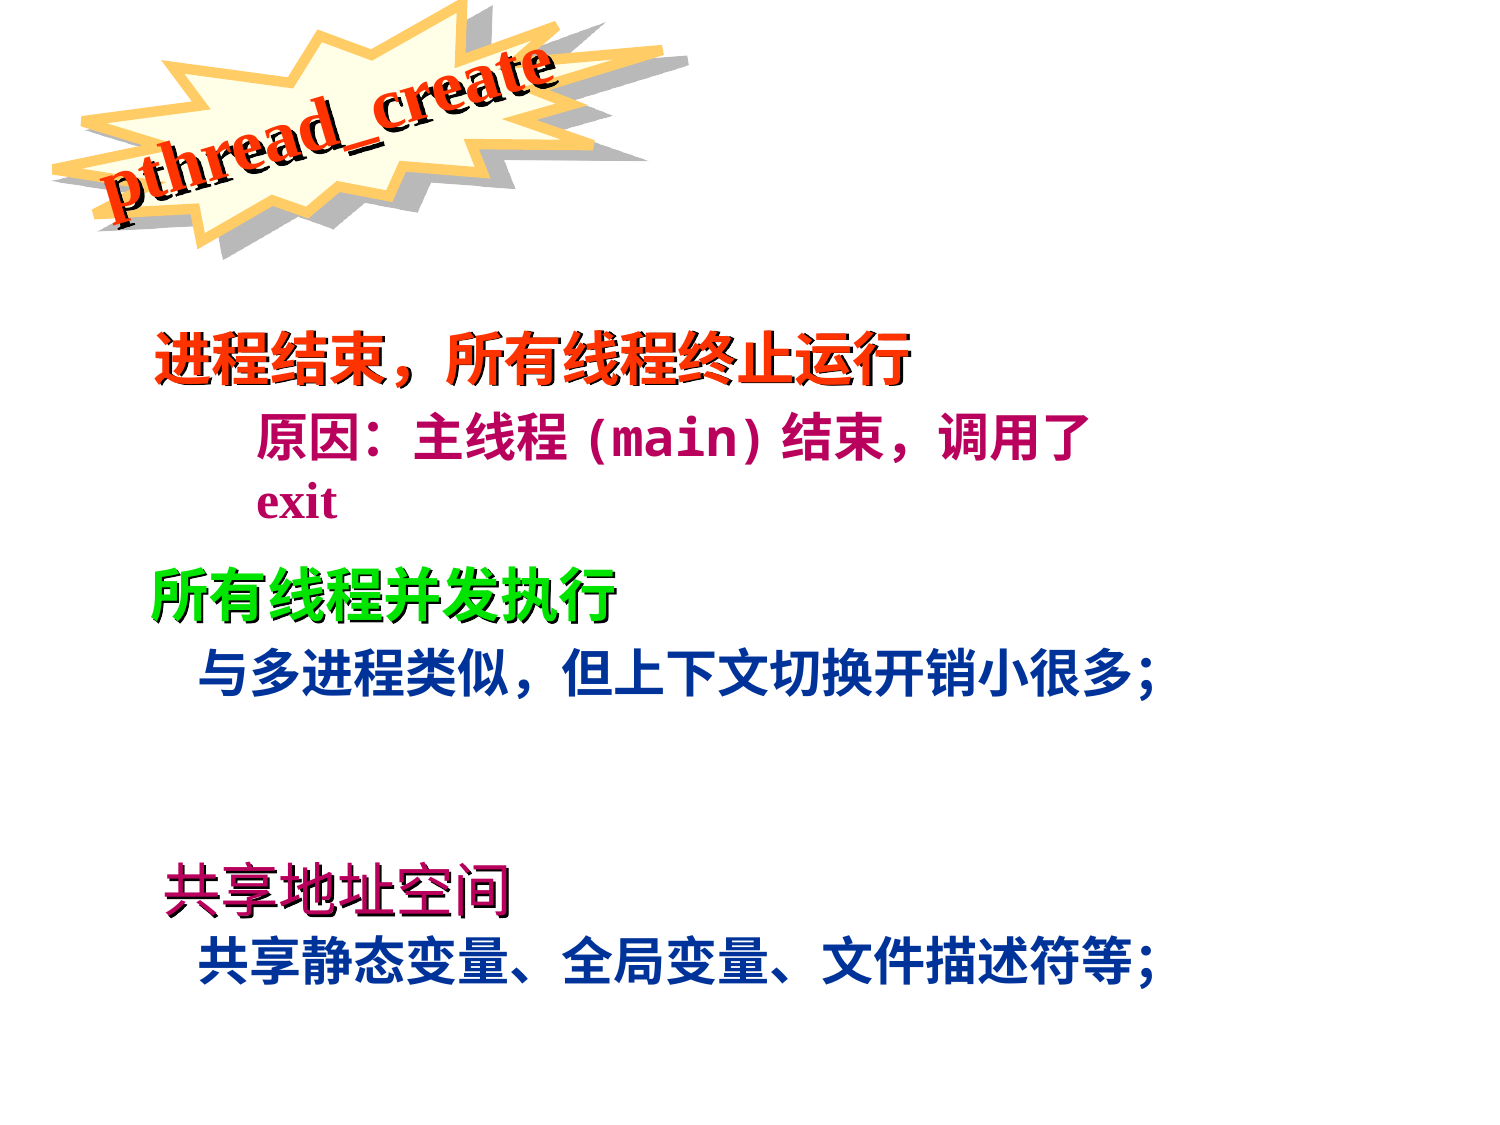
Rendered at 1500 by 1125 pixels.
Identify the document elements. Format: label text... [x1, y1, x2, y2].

text_box 所有线程并发执行 [135, 550, 845, 636]
text_box 进程结束，所有线程终止运行 [139, 314, 939, 400]
text_box 共享地址空间 [147, 846, 880, 931]
text_box [196, 119, 594, 242]
text_box 原因：主线程(main)结束，调用了exit [242, 397, 1199, 537]
text_box [53, 164, 81, 174]
text_box 与多进程类似，但上下文切换开销小很多； [182, 633, 1270, 711]
text_box 共享静态变量、全局变量、文件描述符等； [182, 921, 1270, 999]
text_box pthread_create [53, 0, 658, 237]
